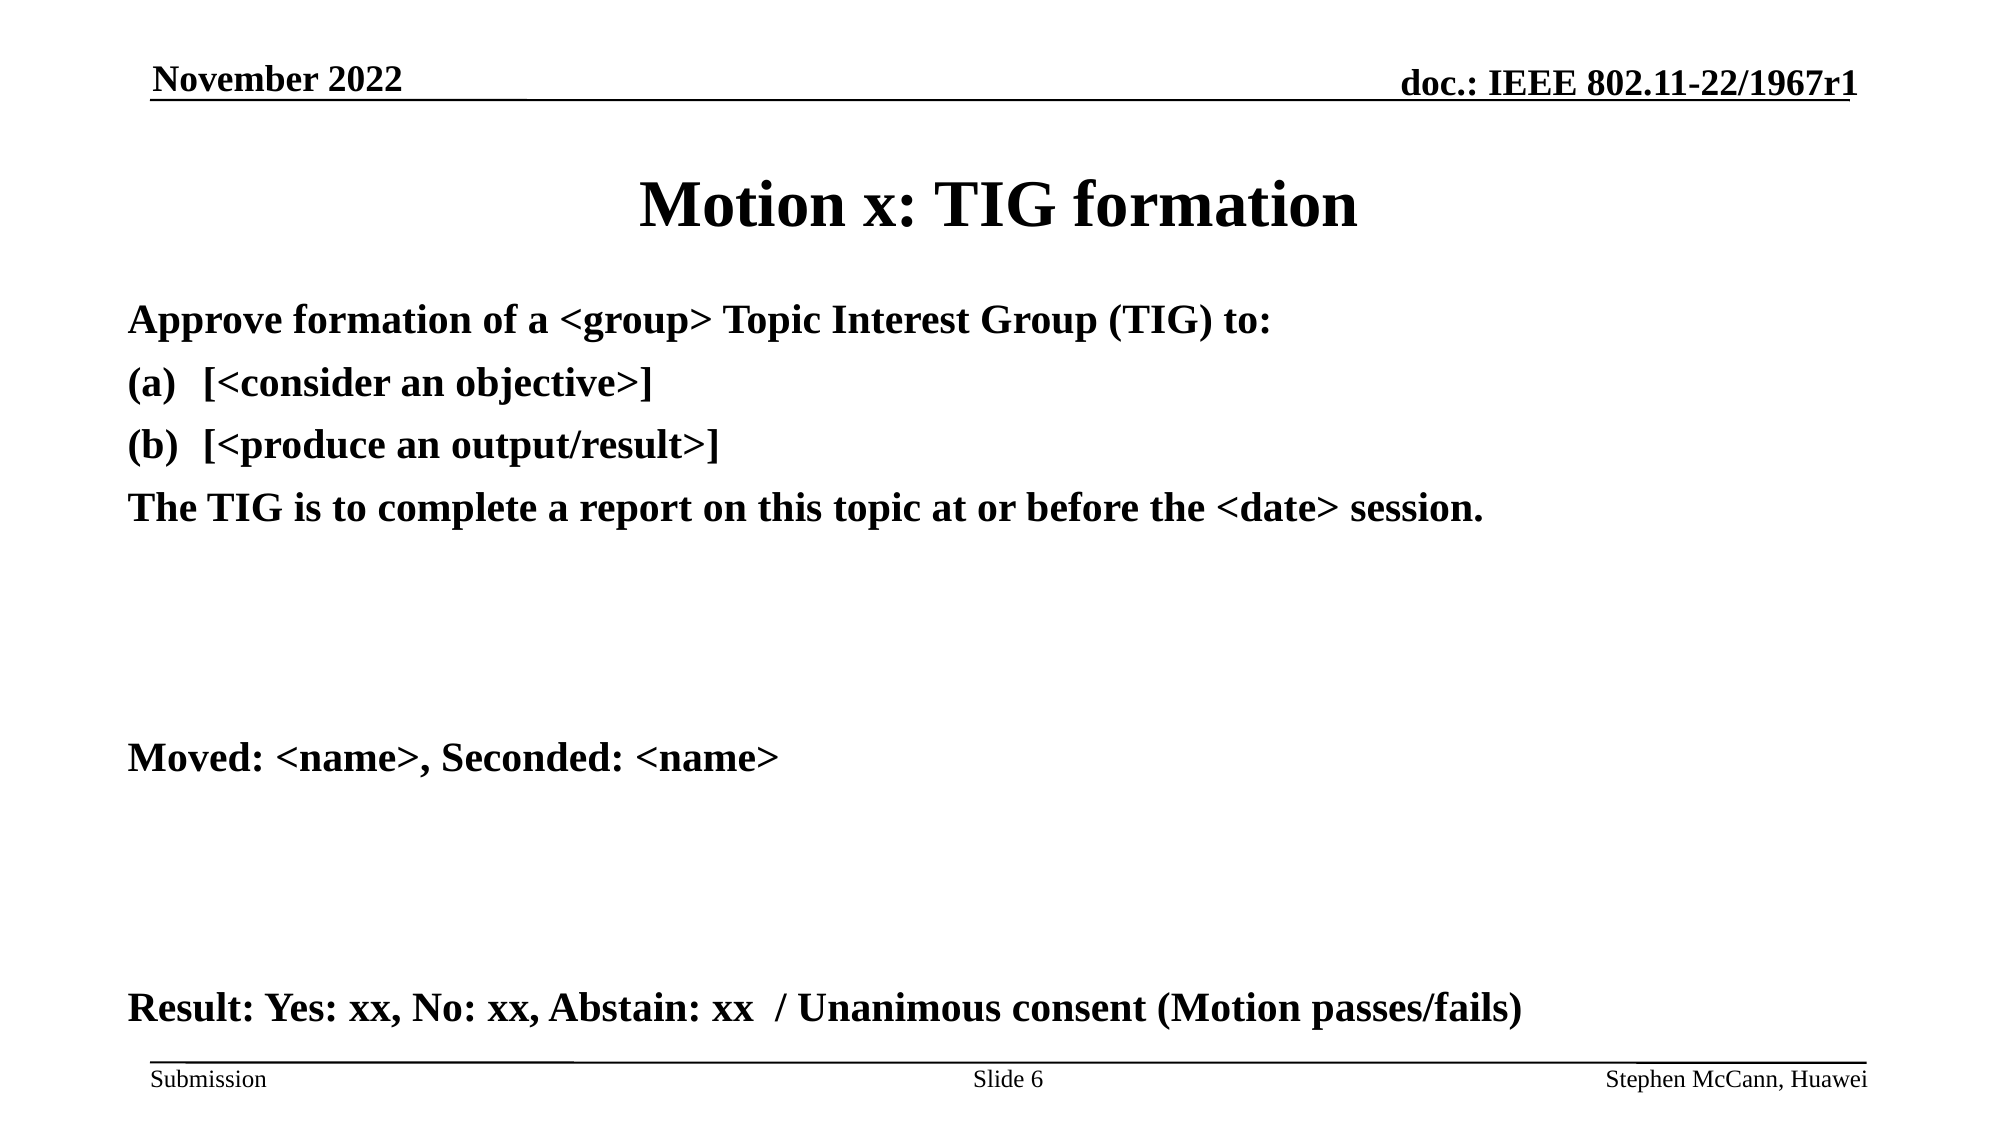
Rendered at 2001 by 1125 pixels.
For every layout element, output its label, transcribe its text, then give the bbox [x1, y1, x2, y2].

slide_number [152, 54, 563, 100]
slide_number Slide 6 [950, 1061, 1067, 1123]
footer Stephen McCann, Huawei [1171, 1061, 1869, 1093]
list Approve formation of a <group> Topic Interest Group (TIG) to: [<consider an objective>] [<produce an output/result>] The TIG is to complete a report on this topic at or before the <date> session. Moved: <name>, Seconded: <name> Result: Yes: xx, No: xx, Abstain: xx / Unanimous consent (Motion passes/fails) [112, 284, 1976, 1022]
title Motion x: TIG formation [149, 112, 1850, 284]
